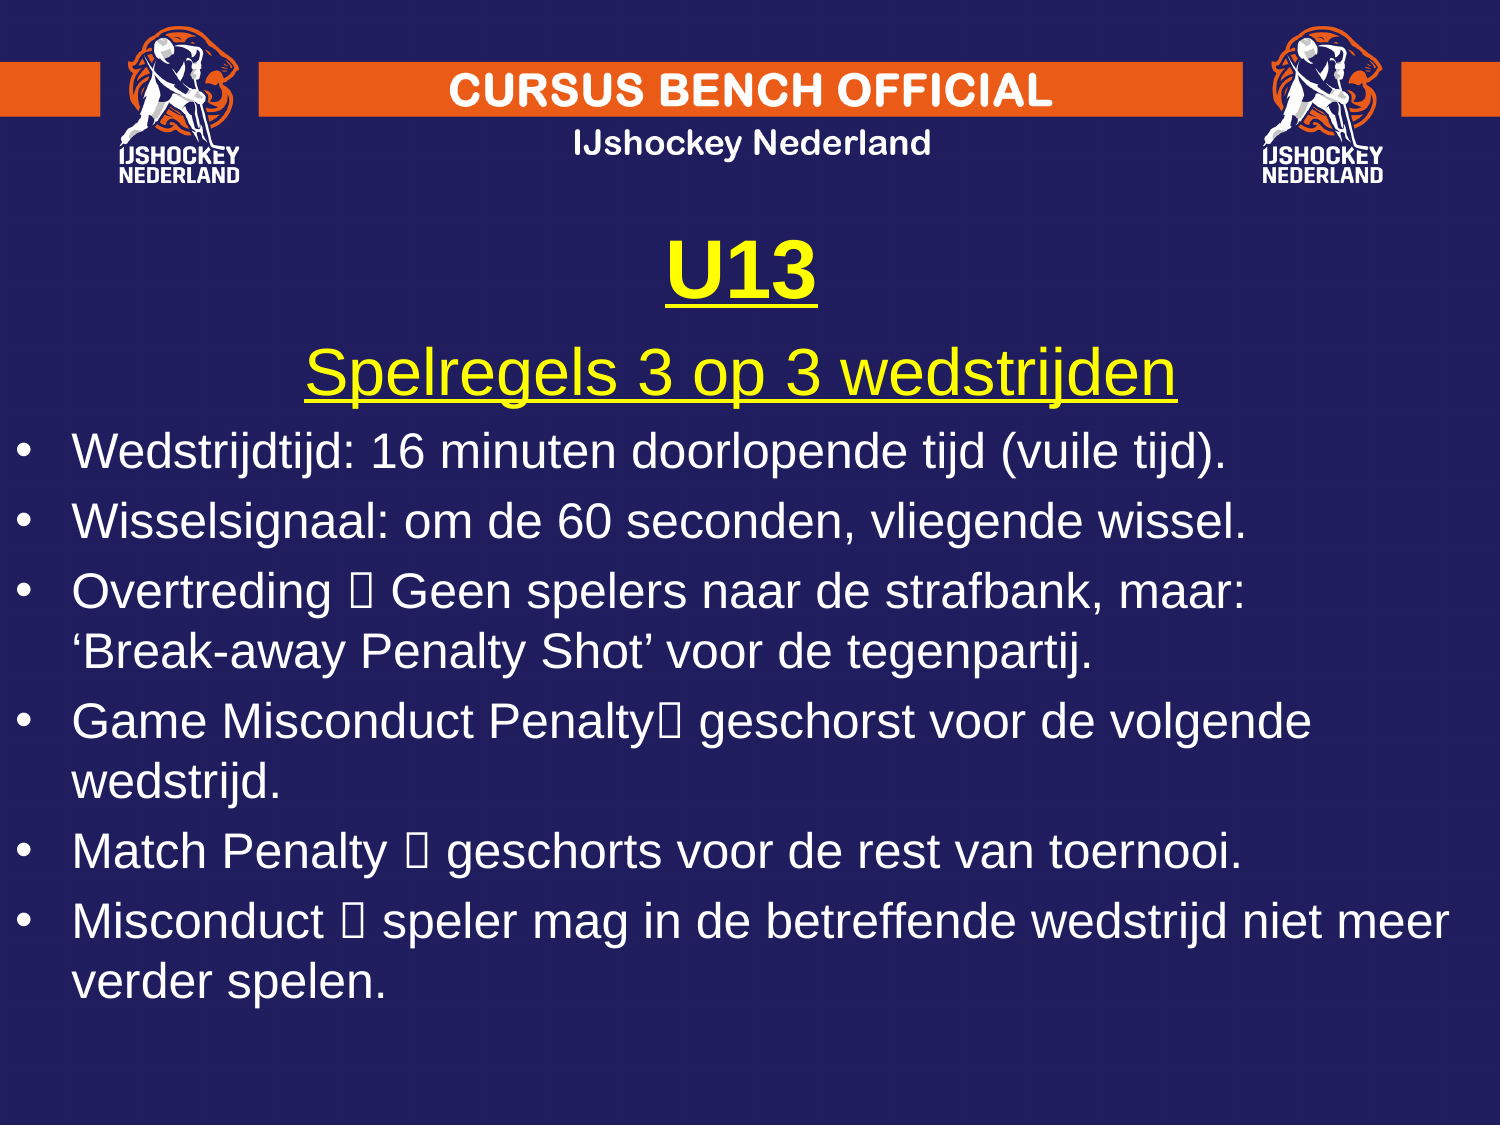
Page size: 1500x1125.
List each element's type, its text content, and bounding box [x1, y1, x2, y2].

list U13 Spelregels 3 op 3 wedstrijden Wedstrijdtijd: 16 minuten doorlopende tijd (vuile tijd). Wisselsignaal: om de 60 seconden, vliegende wissel. Overtreding  Geen spelers naar de strafbank, maar: ‘Break-away Penalty Shot’ voor de tegenpartij. Game Misconduct Penalty geschorst voor de volgende wedstrijd. Match Penalty  geschorts voor de rest van toernooi. Misconduct  speler mag in de betreffende wedstrijd niet meer verder spelen. [0, 208, 1483, 1083]
picture [0, 0, 1500, 1125]
